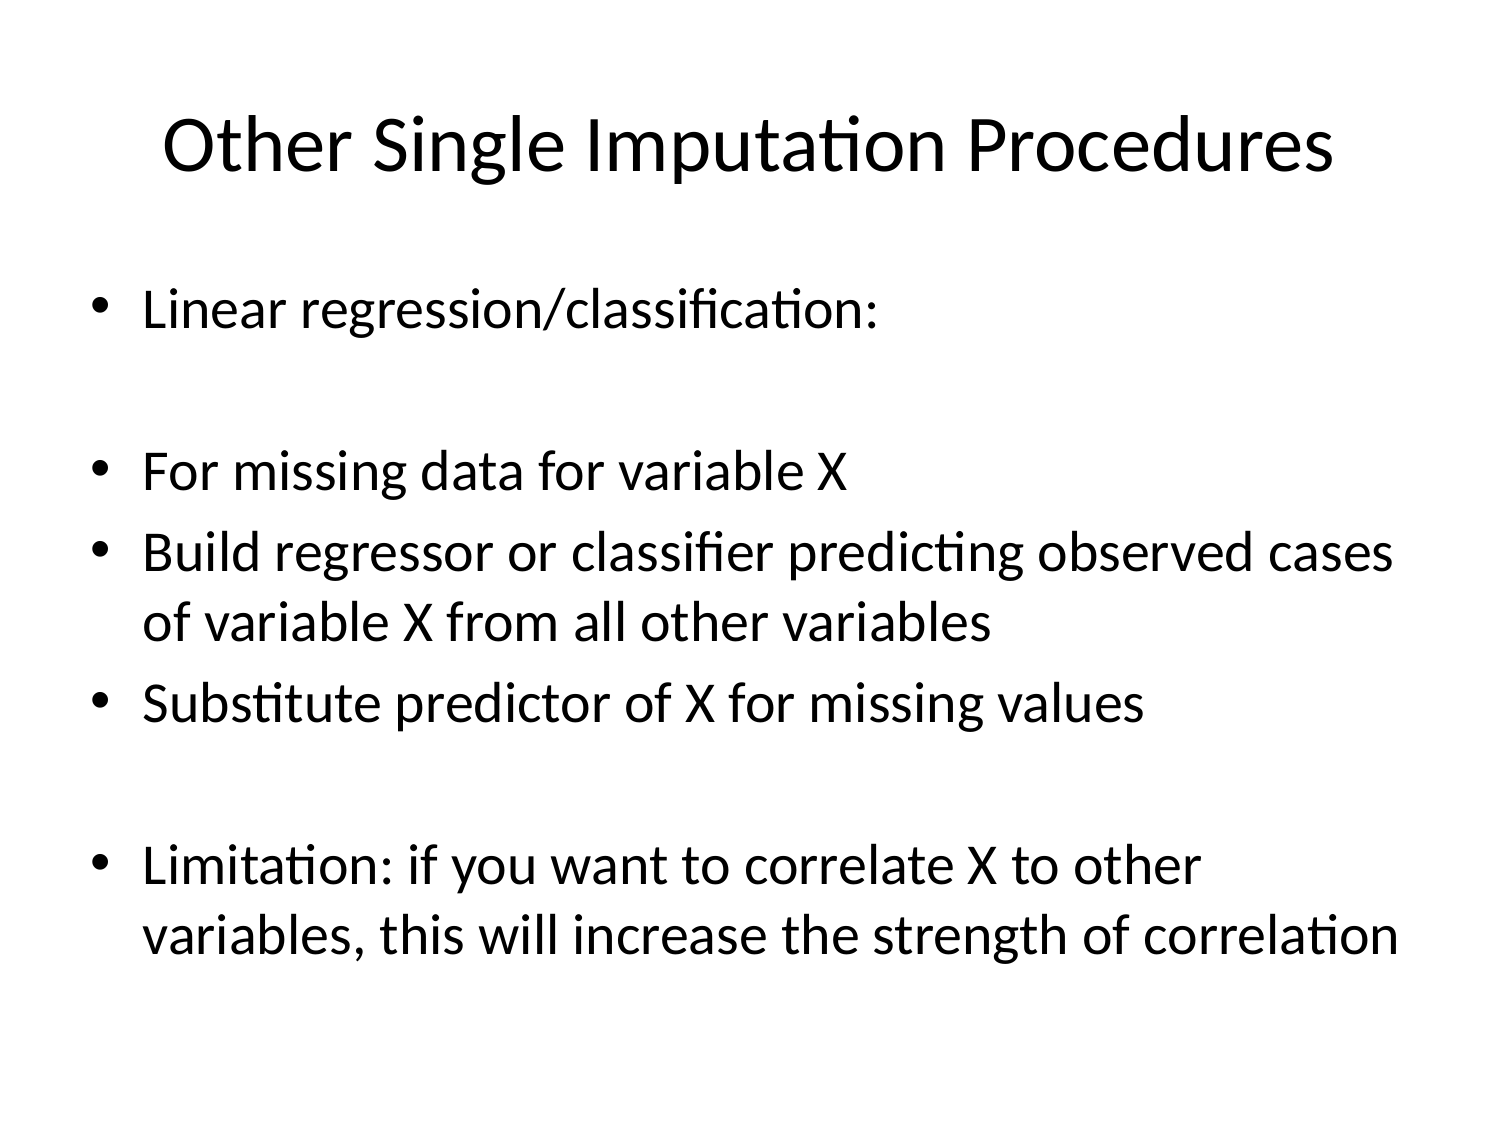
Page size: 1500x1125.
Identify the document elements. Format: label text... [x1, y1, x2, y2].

list Linear regression/classification: For missing data for variable X Build regressor or classifier predicting observed cases of variable X from all other variables Substitute predictor of X for missing values Limitation: if you want to correlate X to other variables, this will increase the strength of correlation [75, 262, 1425, 1005]
title Other Single Imputation Procedures [75, 45, 1425, 233]
